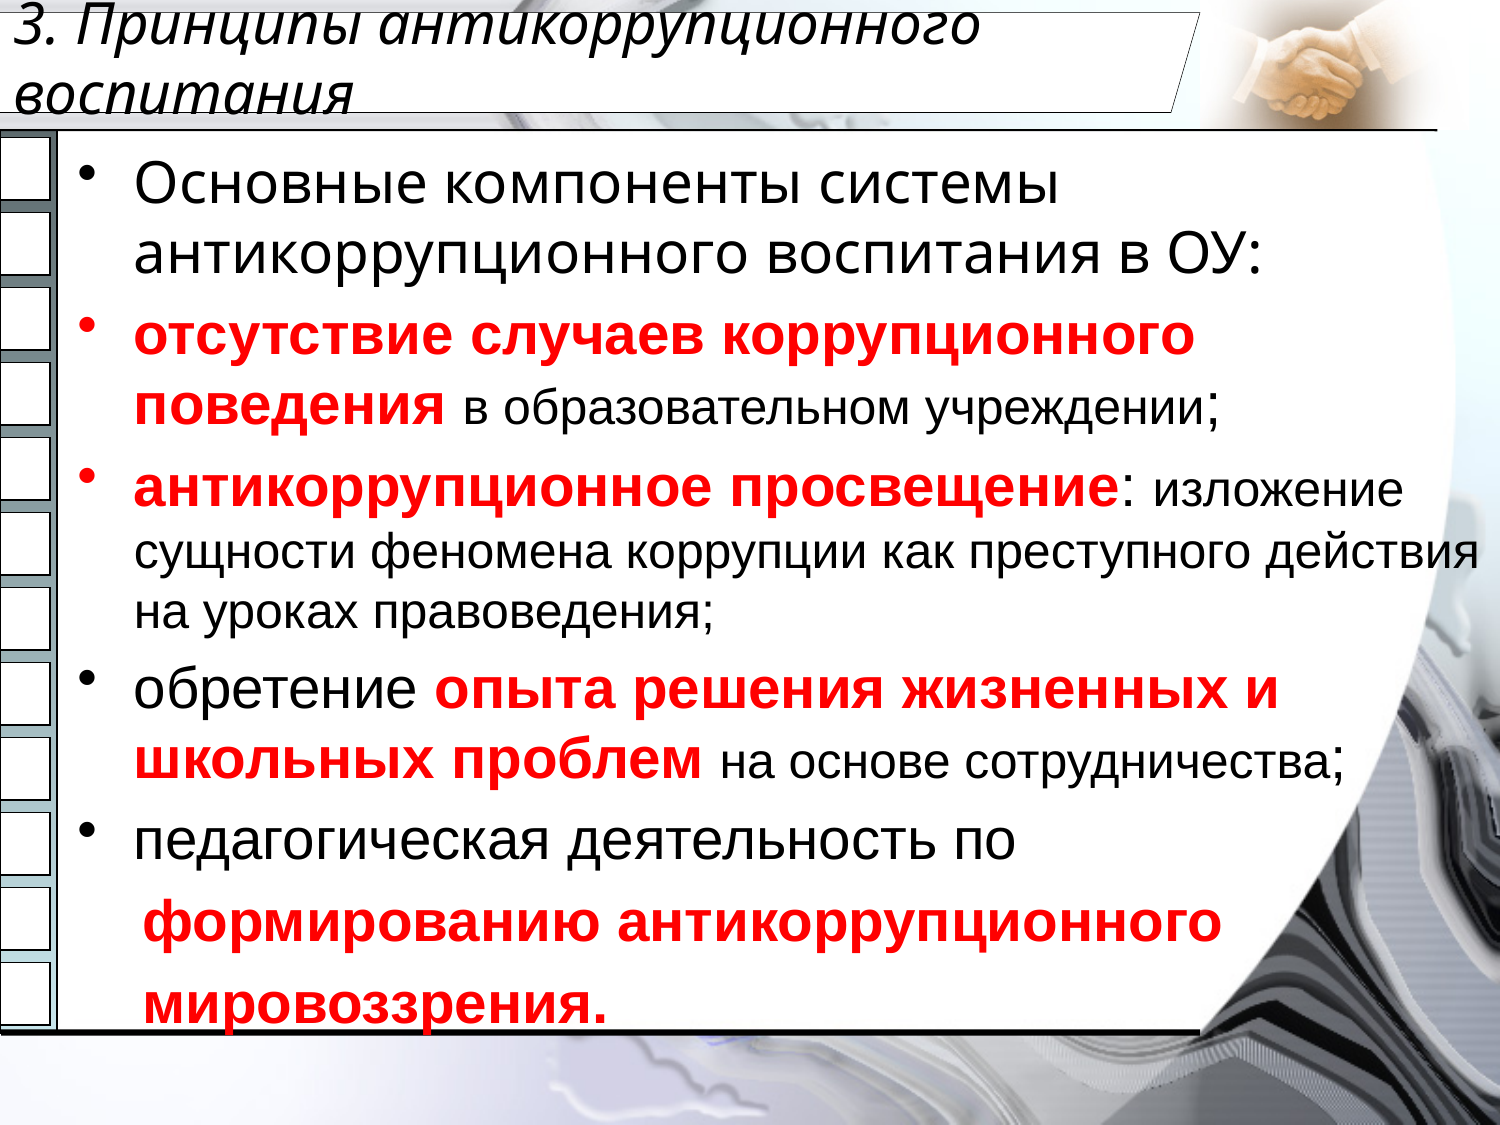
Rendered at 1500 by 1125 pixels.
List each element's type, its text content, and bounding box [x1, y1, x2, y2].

list Основные компоненты системы антикоррупционного воспитания в ОУ: отсутствие случаев коррупционного поведения в образовательном учреждении; антикоррупционное просвещение: изложение сущности феномена коррупции как преступного действия на уроках правоведения; обретение опыта решения жизненных и школьных проблем на основе сотрудничества; педагогическая деятельность по формированию антикоррупционного мировоззрения. [62, 136, 1500, 979]
picture [0, 0, 1500, 1125]
title 3. Принципы антикоррупционного воспитания [0, 0, 1300, 113]
